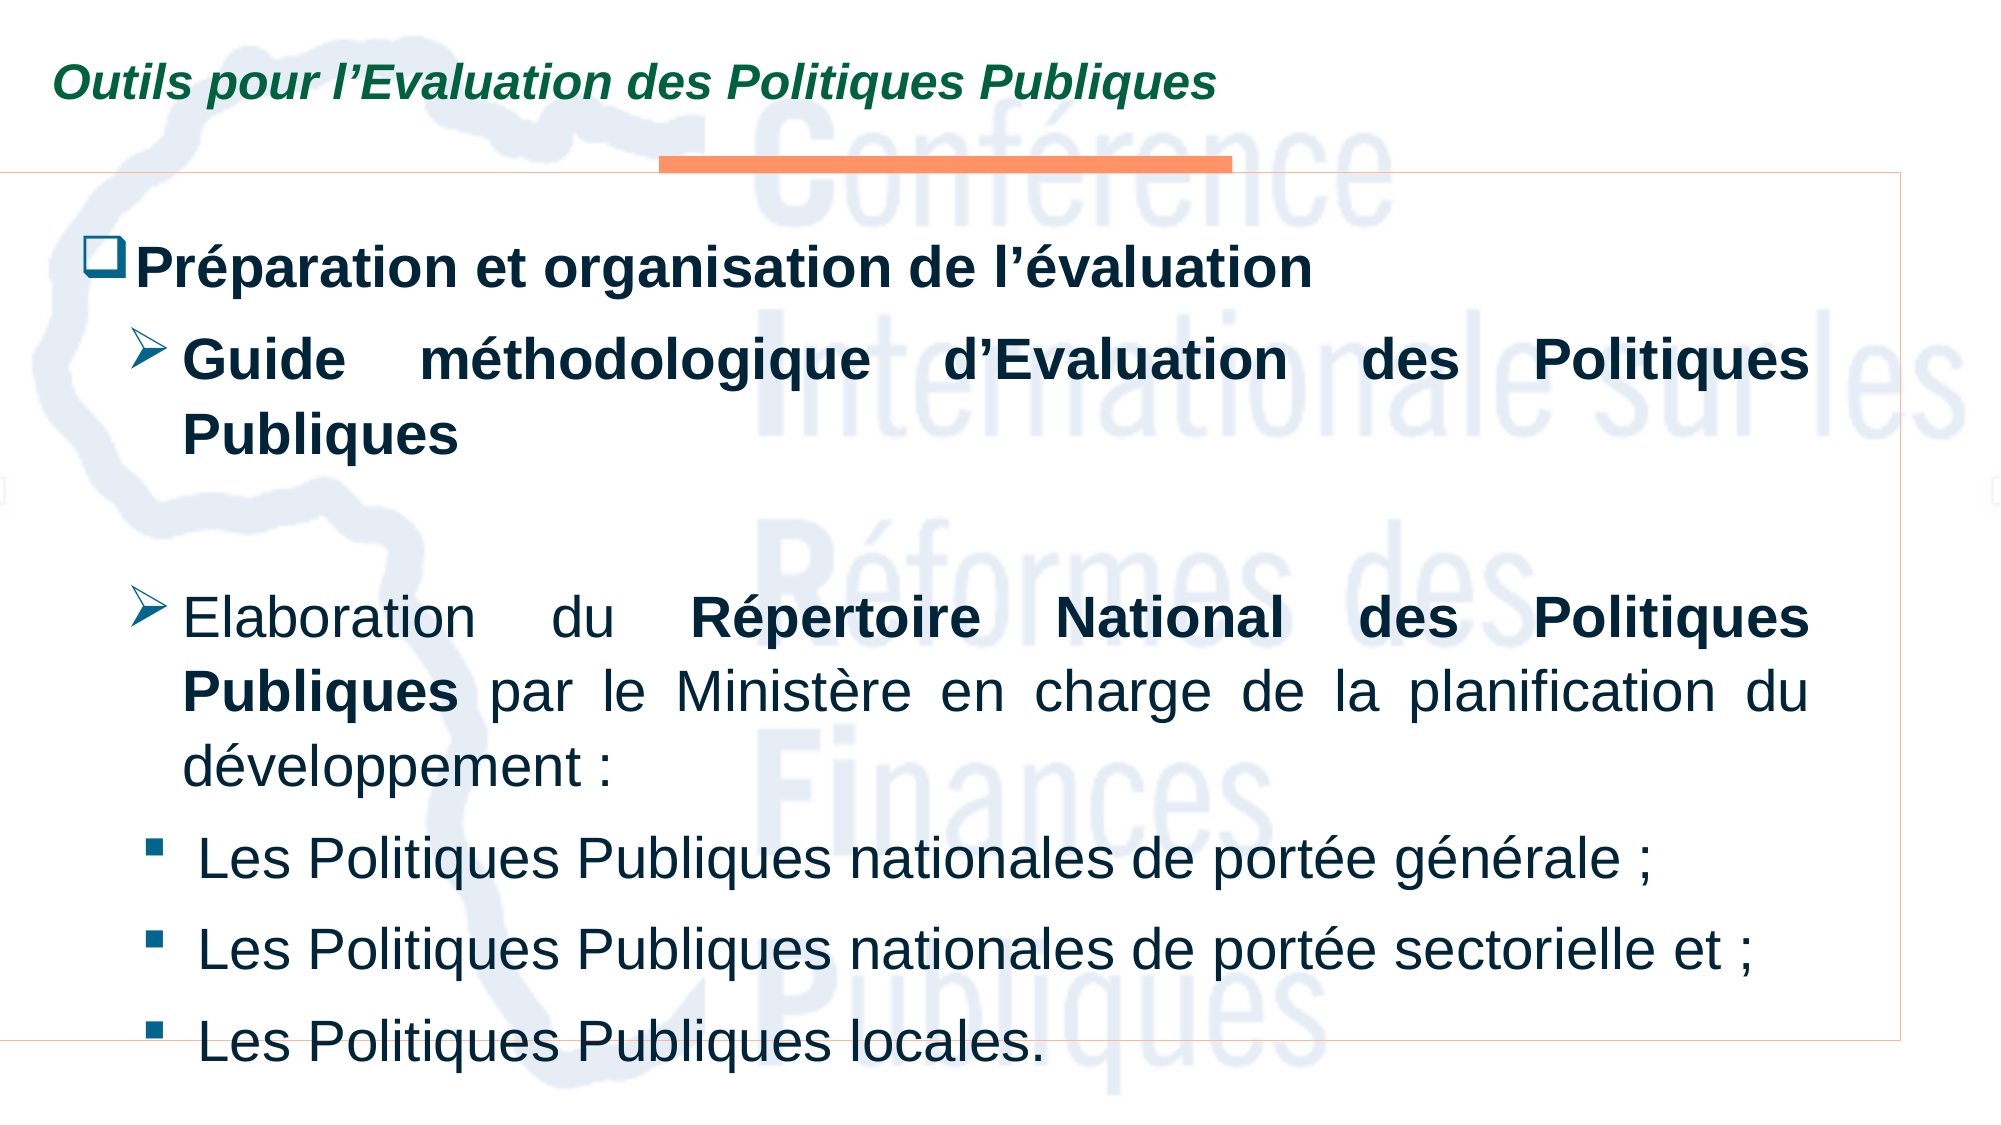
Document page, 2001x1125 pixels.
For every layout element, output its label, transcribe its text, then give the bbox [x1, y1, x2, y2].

text_box Préparation et organisation de l’évaluation Guide méthodologique d’Evaluation des Politiques Publiques Elaboration du Répertoire National des Politiques Publiques par le Ministère en charge de la planification du développement : Les Politiques Publiques nationales de portée générale ; Les Politiques Publiques nationales de portée sectorielle et ; Les Politiques Publiques locales. [64, 1041, 1828, 1081]
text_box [0, 156, 1901, 1041]
title Outils pour l’Evaluation des Politiques Publiques [36, 47, 1762, 113]
